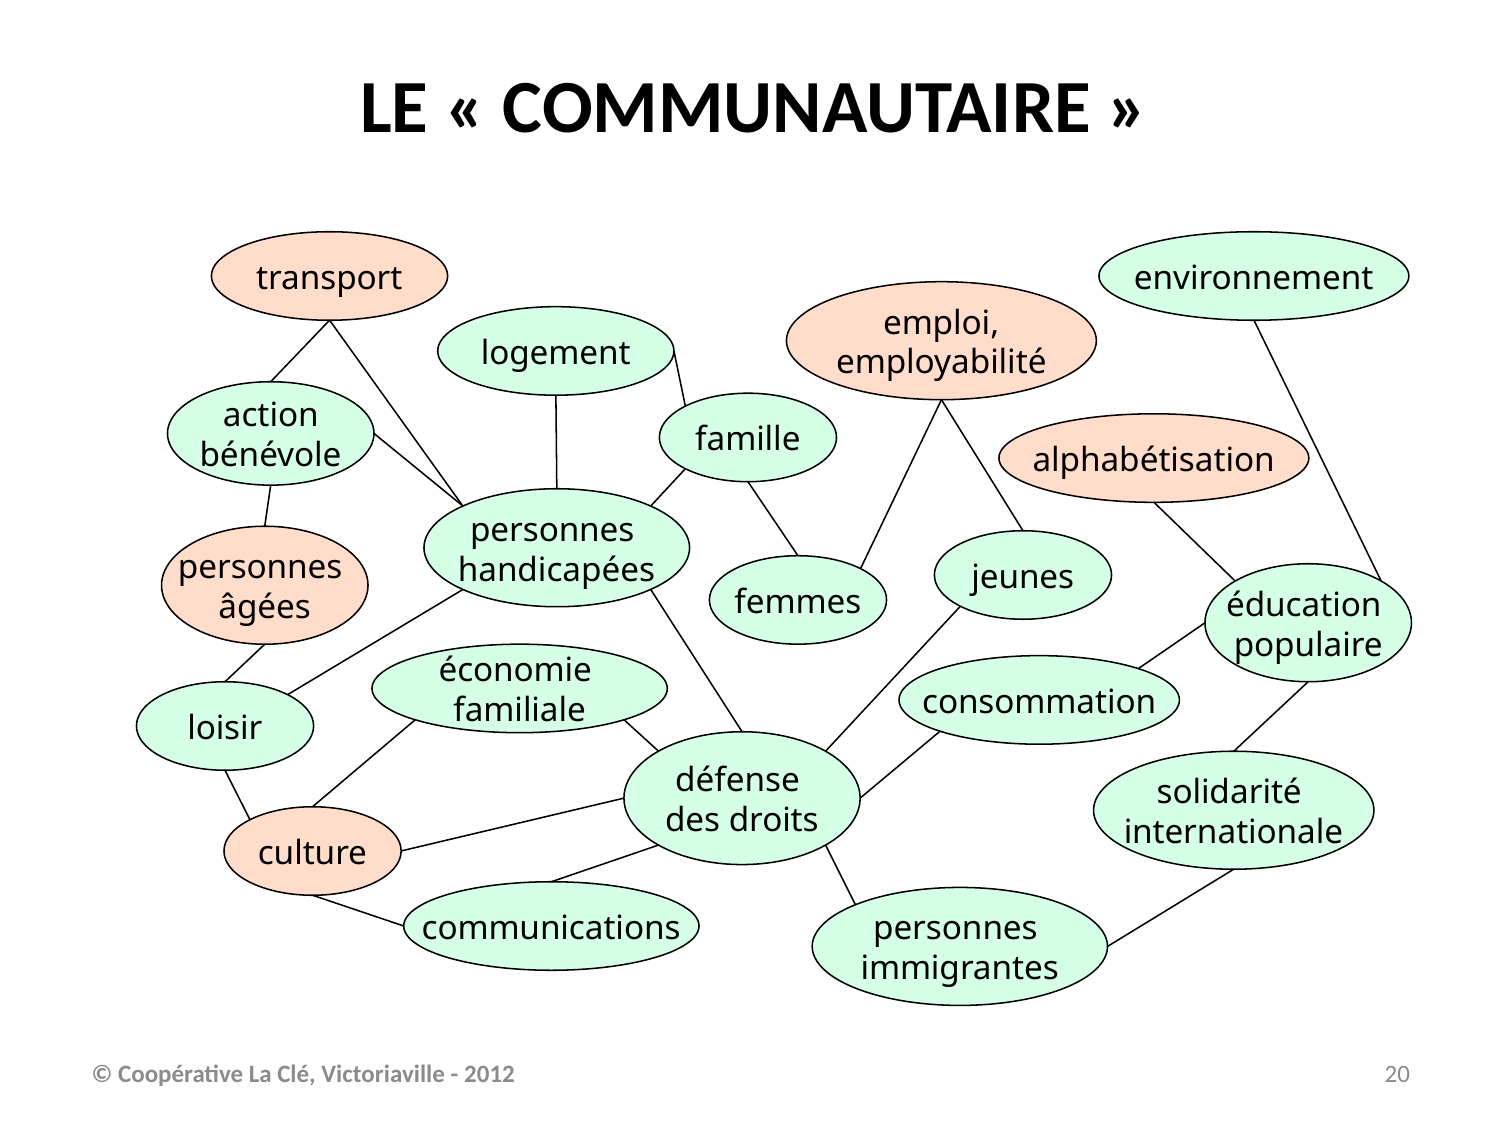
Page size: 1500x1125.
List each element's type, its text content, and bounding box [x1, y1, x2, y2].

text_box personnes immigrantes [836, 979, 1083, 1006]
footer © Coopérative La Clé, Victoriaville - 2012 [76, 1042, 552, 1103]
slide_number 20 [1074, 1042, 1425, 1103]
text_box LE « COMMUNAUTAIRE » [117, 50, 1392, 238]
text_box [136, 231, 1412, 971]
